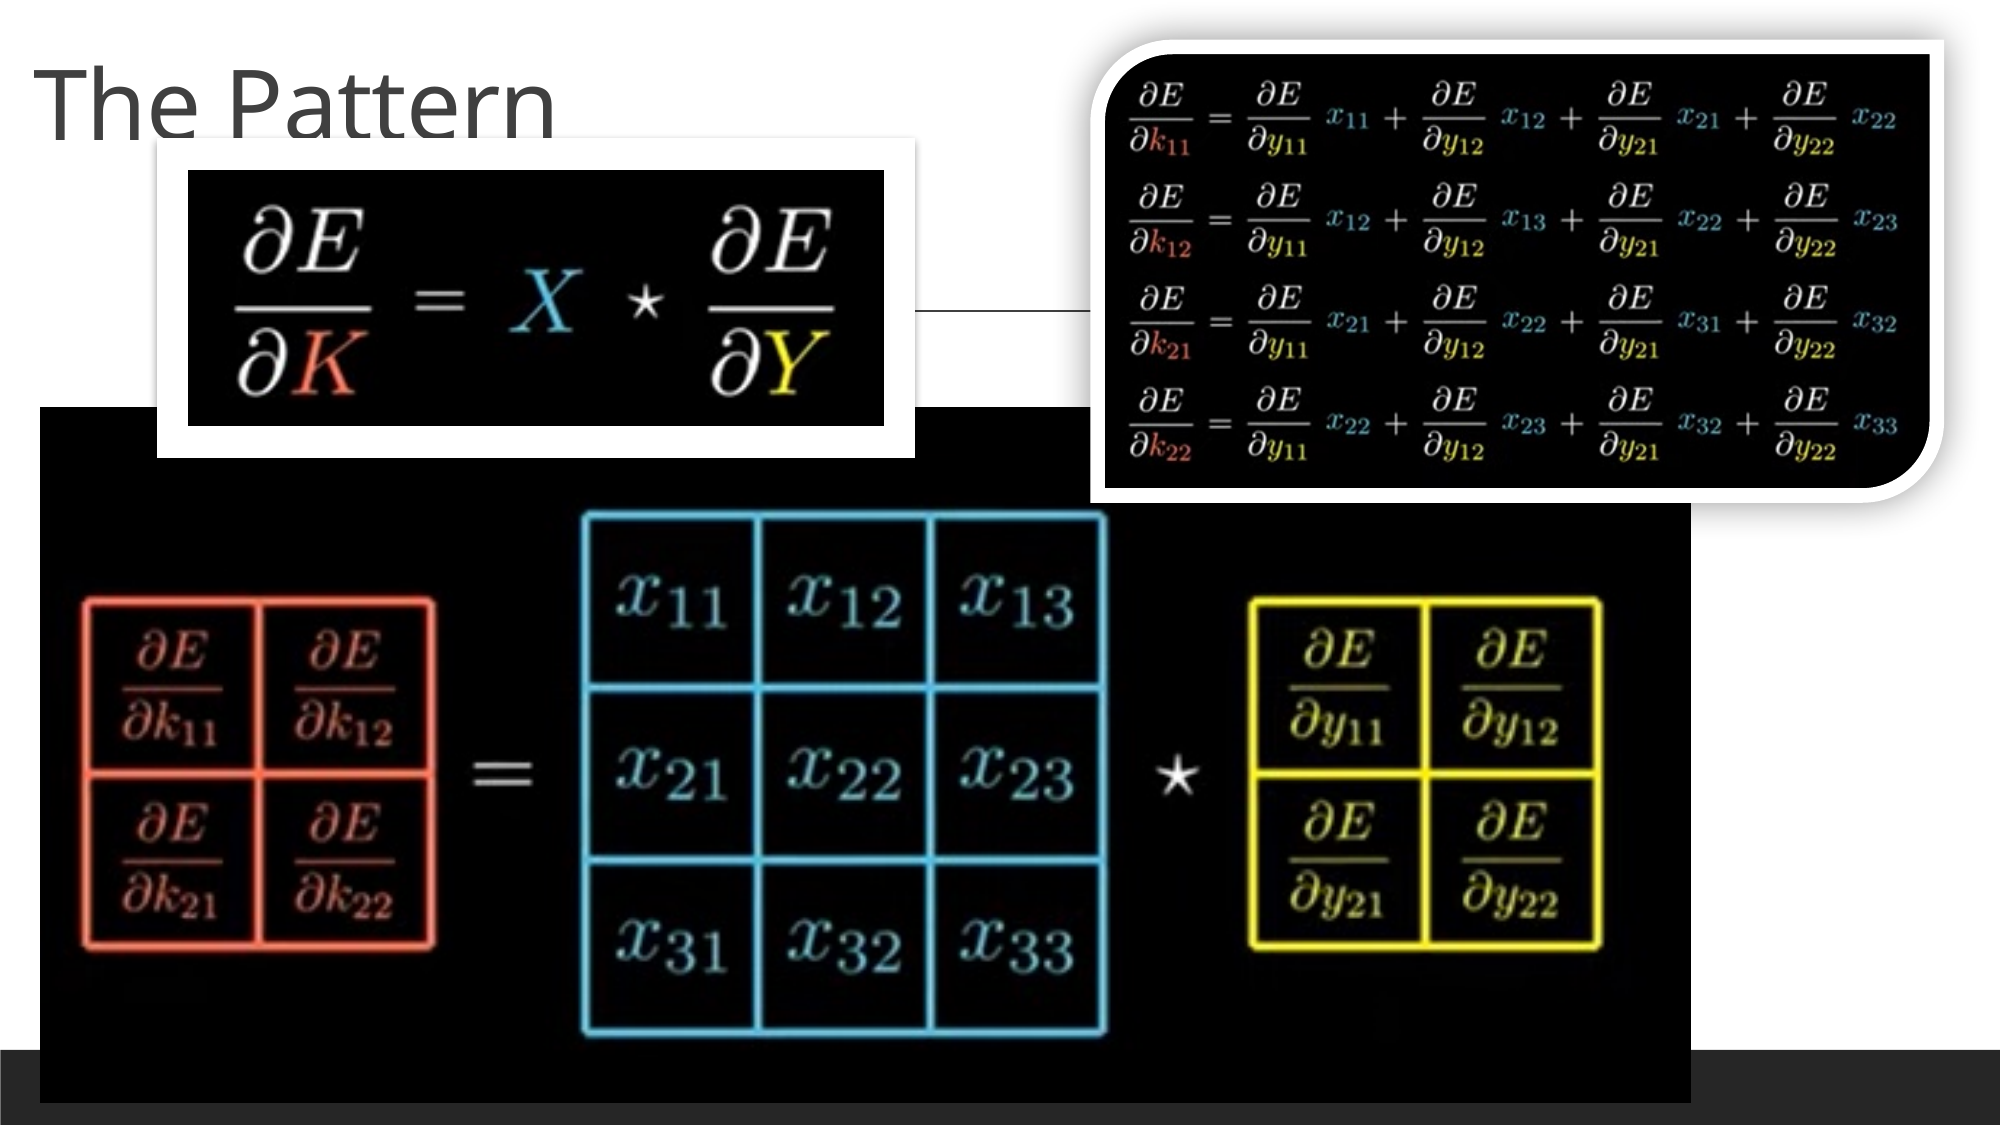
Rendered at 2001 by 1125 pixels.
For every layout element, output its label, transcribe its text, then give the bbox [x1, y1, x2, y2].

title The Pattern [18, 22, 633, 170]
picture [39, 168, 1691, 1103]
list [1097, 46, 1938, 497]
